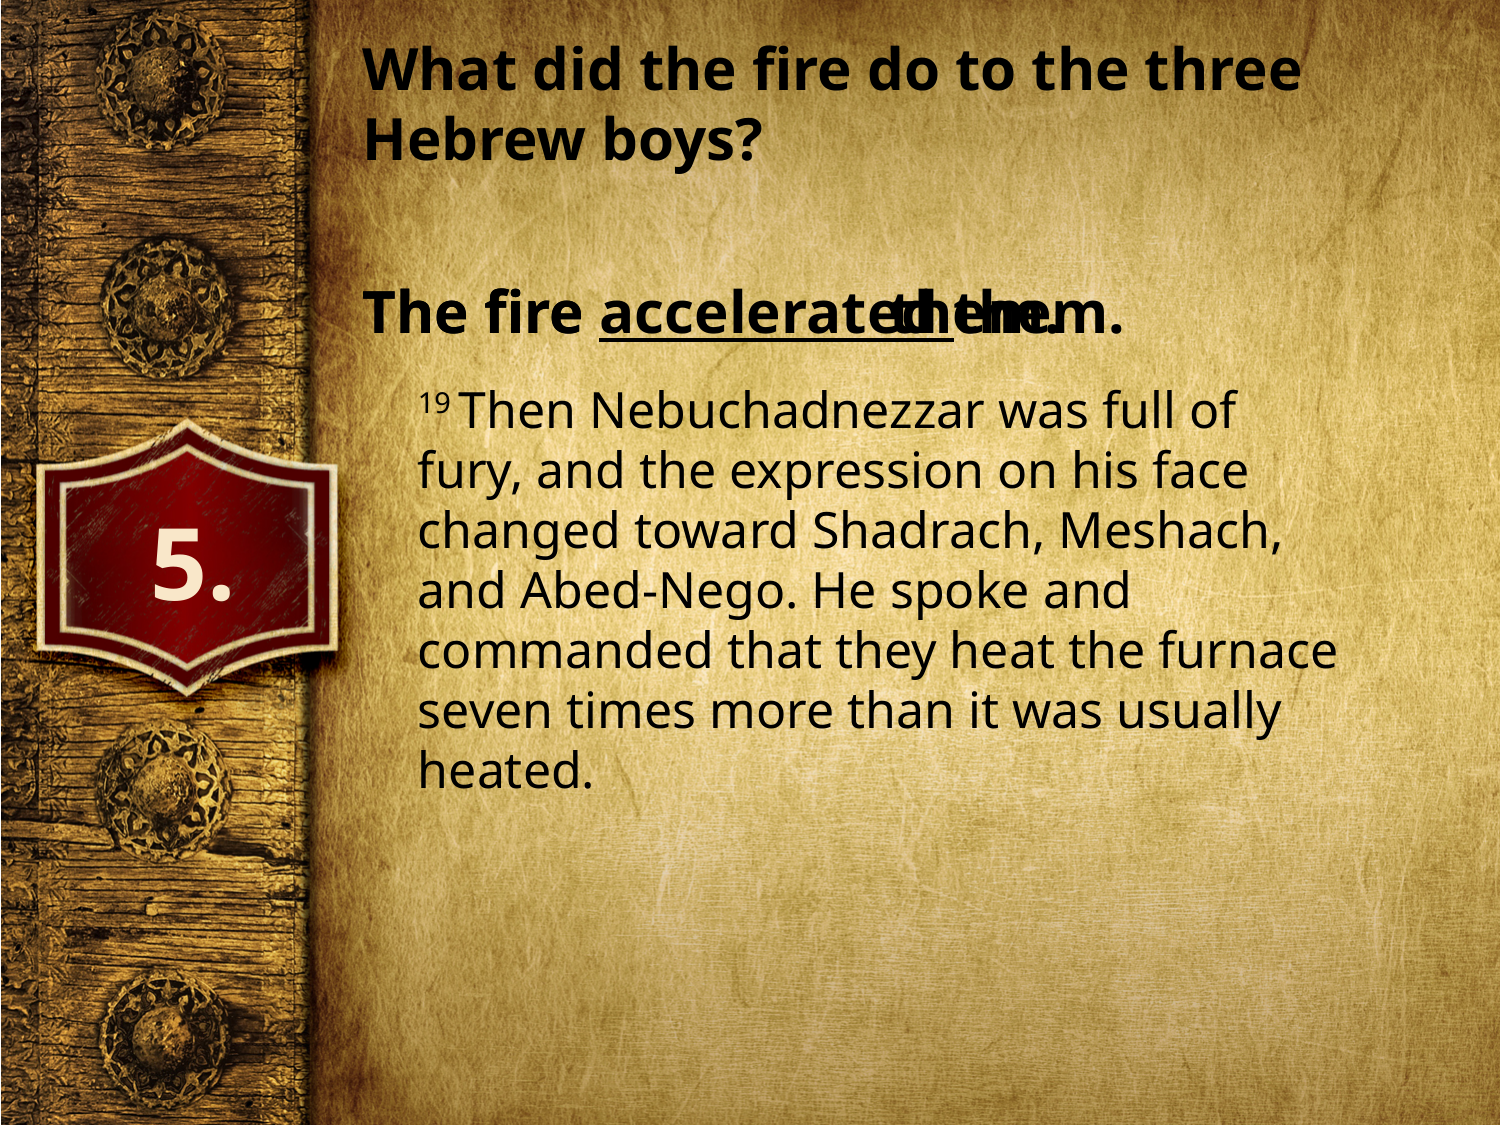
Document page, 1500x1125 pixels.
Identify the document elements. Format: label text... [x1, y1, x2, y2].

text_box 19 Then Nebuchadnezzar was full of fury, and the expression on his face changed toward Shadrach, Meshach, and Abed-Nego. He spoke and commanded that they heat the furnace seven times more than it was usually heated. [403, 371, 1358, 807]
text_box 5. [135, 492, 251, 628]
text_box The fire them. [347, 267, 1485, 353]
picture [0, 0, 1500, 1125]
text_box What did the fire do to the three Hebrew boys? [347, 25, 1485, 180]
